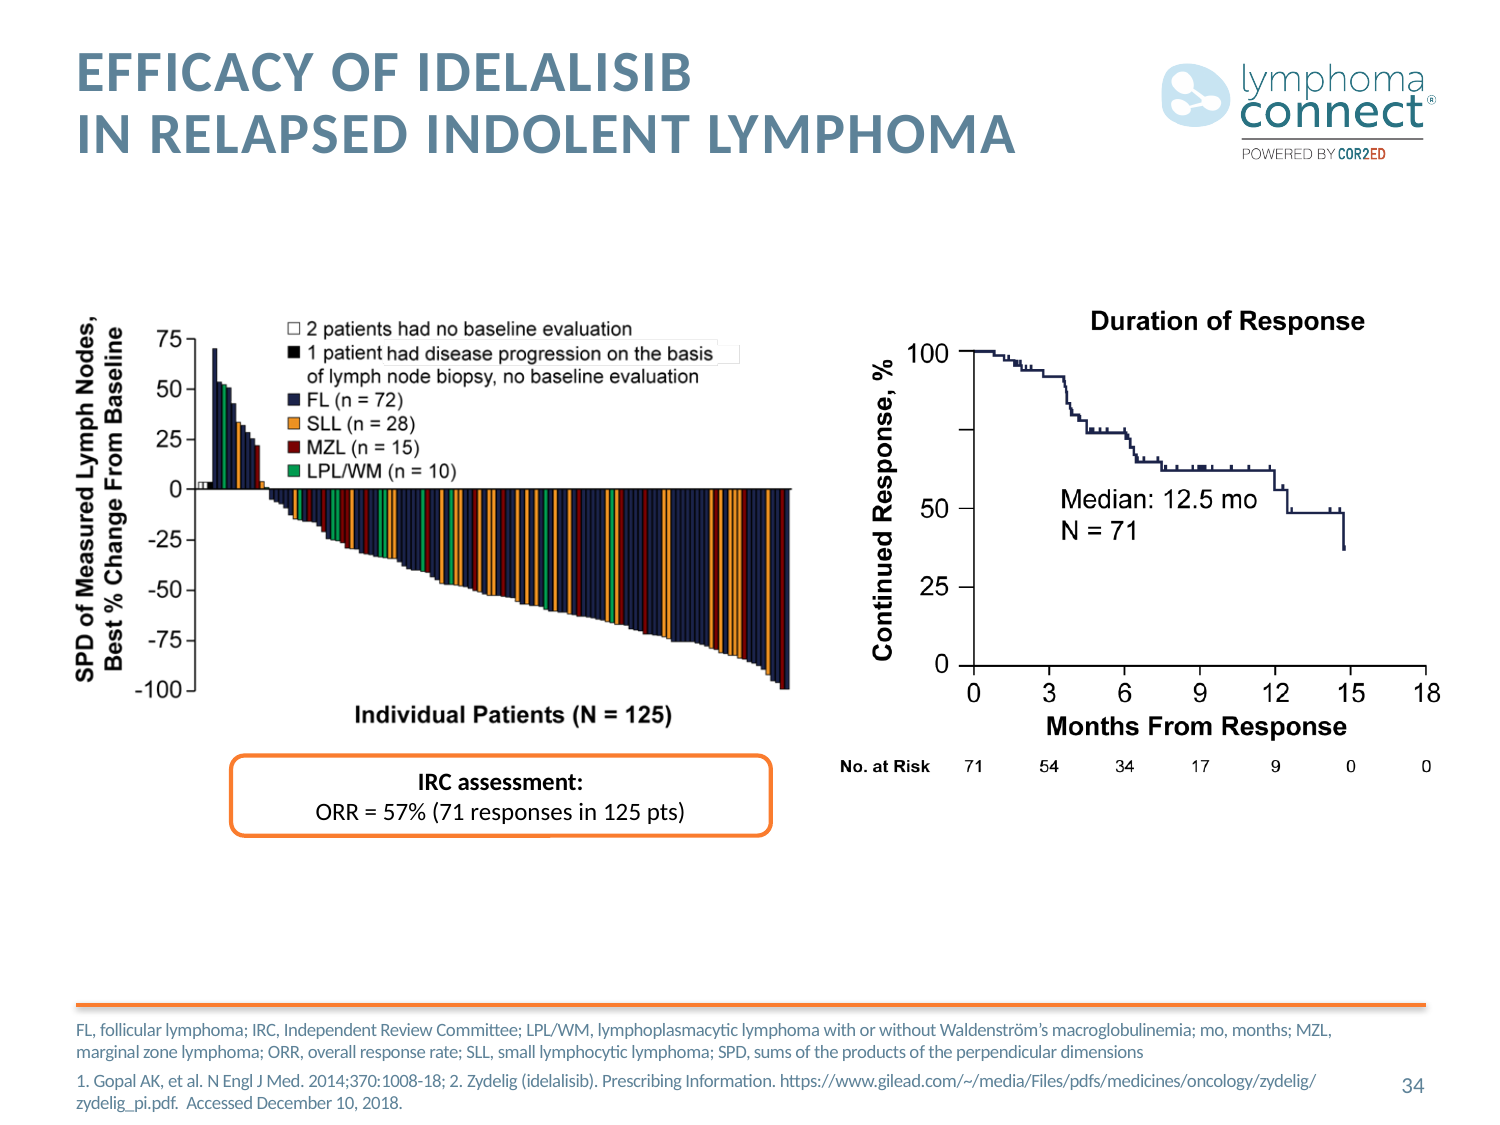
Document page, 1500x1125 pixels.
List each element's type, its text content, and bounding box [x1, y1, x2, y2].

picture [1152, 49, 1450, 173]
text_box IRC assessment: ORR = 57% (71 responses in 125 pts) [228, 753, 773, 838]
slide_number 34 [1328, 1054, 1425, 1115]
title Efficacy of Idelalisib in Relapsed Indolent Lymphoma [76, 40, 1152, 173]
list FL, follicular lymphoma; IRC, Independent Review Committee; LPL/WM, lymphoplasmacytic lymphoma with or without Waldenström’s macroglobulinemia; mo, months; MZL, marginal zone lymphoma; ORR, overall response rate; SLL, small lymphocytic lymphoma; SPD, sums of the products of the perpendicular dimensions 1. Gopal AK, et al. N Engl J Med. 2014;370:1008-18; 2. Zydelig (idelalisib). Prescribing Information. https://www.gilead.com/~/media/Files/pdfs/medicines/oncology/zydelig/zydelig_pi.pdf. Accessed December 10, 2018. [76, 1019, 1375, 1112]
picture [72, 305, 1441, 779]
